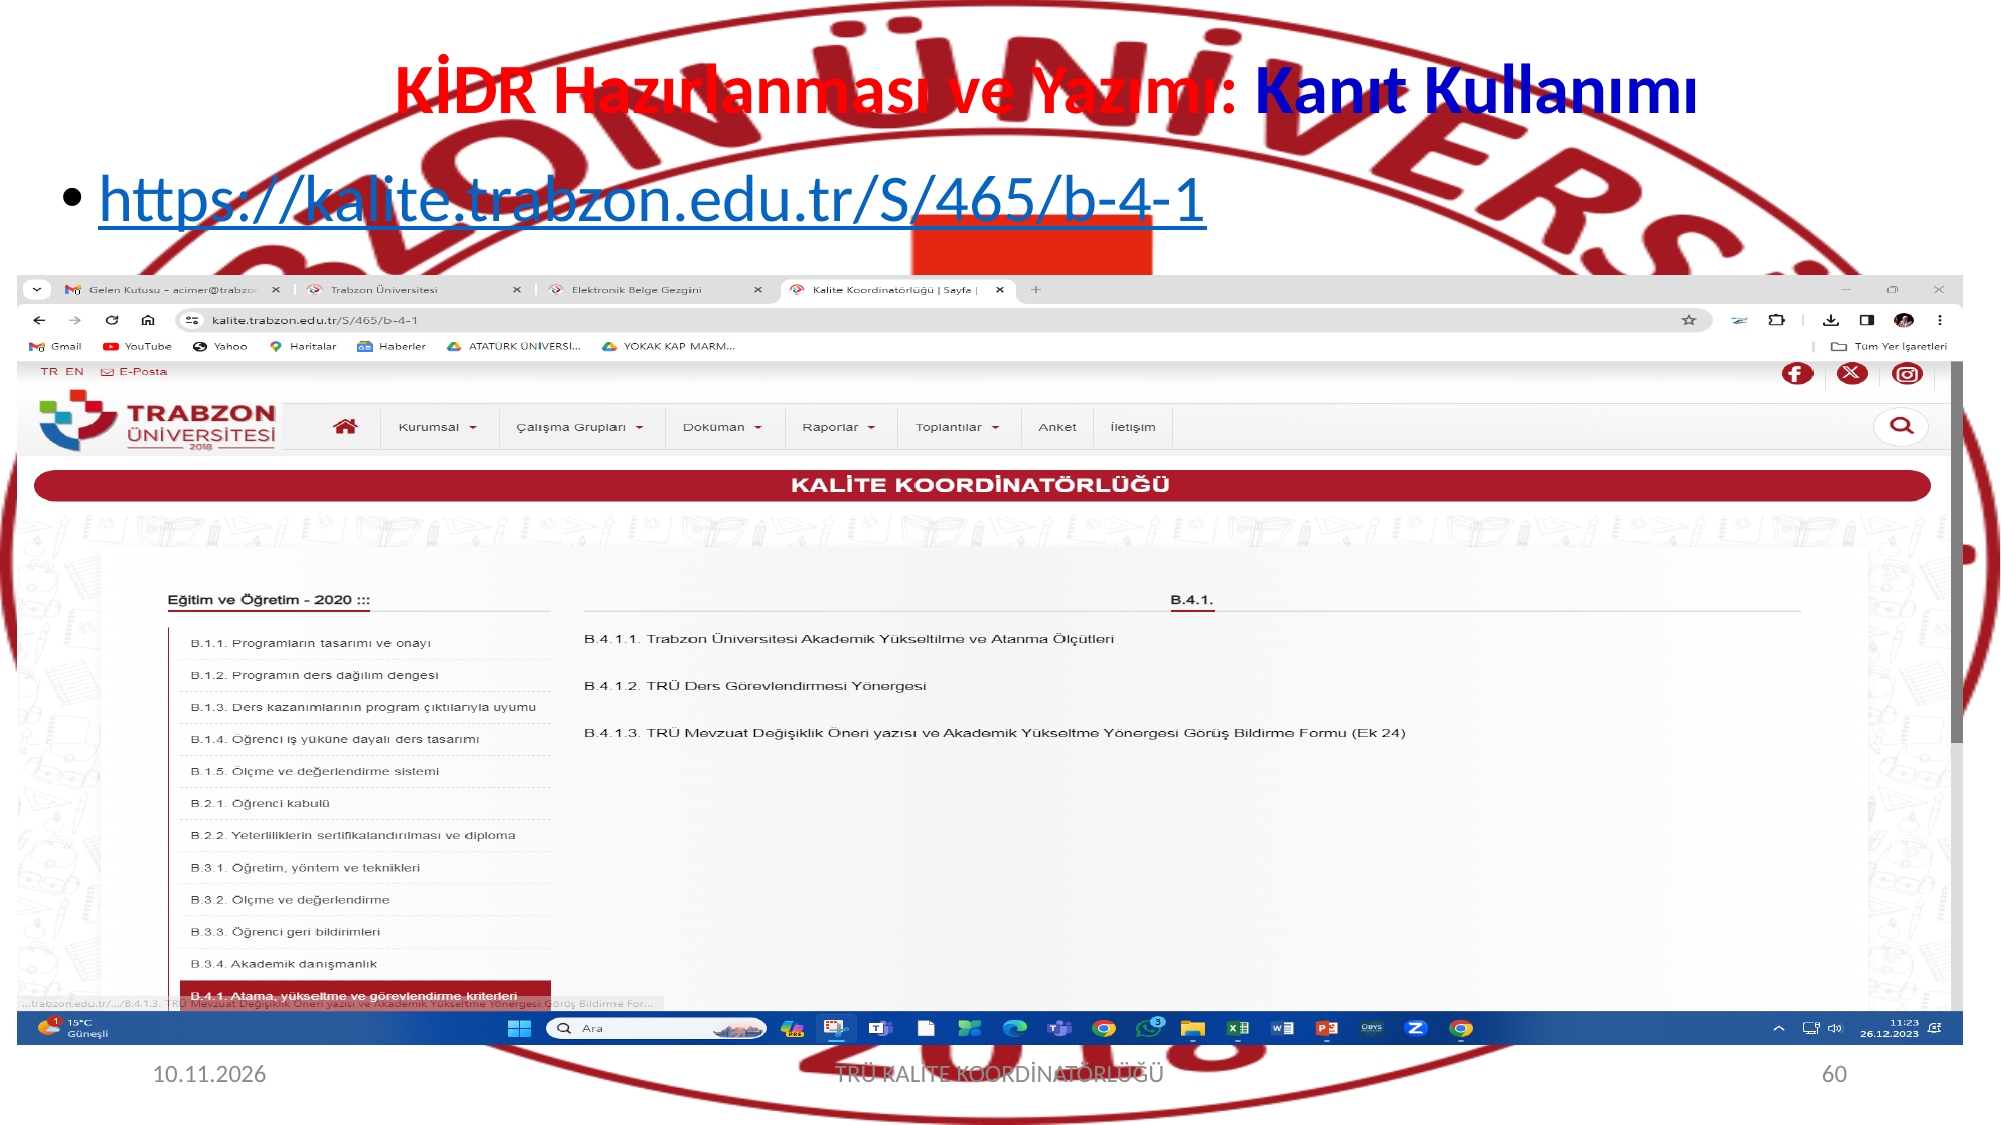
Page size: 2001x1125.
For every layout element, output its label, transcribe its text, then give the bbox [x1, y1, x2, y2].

footer TRÜ KALİTE KOORDİNATÖRLÜĞÜ [662, 1046, 1338, 1103]
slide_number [137, 1046, 588, 1103]
slide_number 60 [1412, 1046, 1863, 1103]
picture [0, 0, 2001, 1125]
title KİDR Hazırlanması ve Yazımı: Kanıt Kullanımı [177, 45, 1919, 138]
list https://kalite.trabzon.edu.tr/S/465/b-4-1 [45, 156, 1815, 275]
